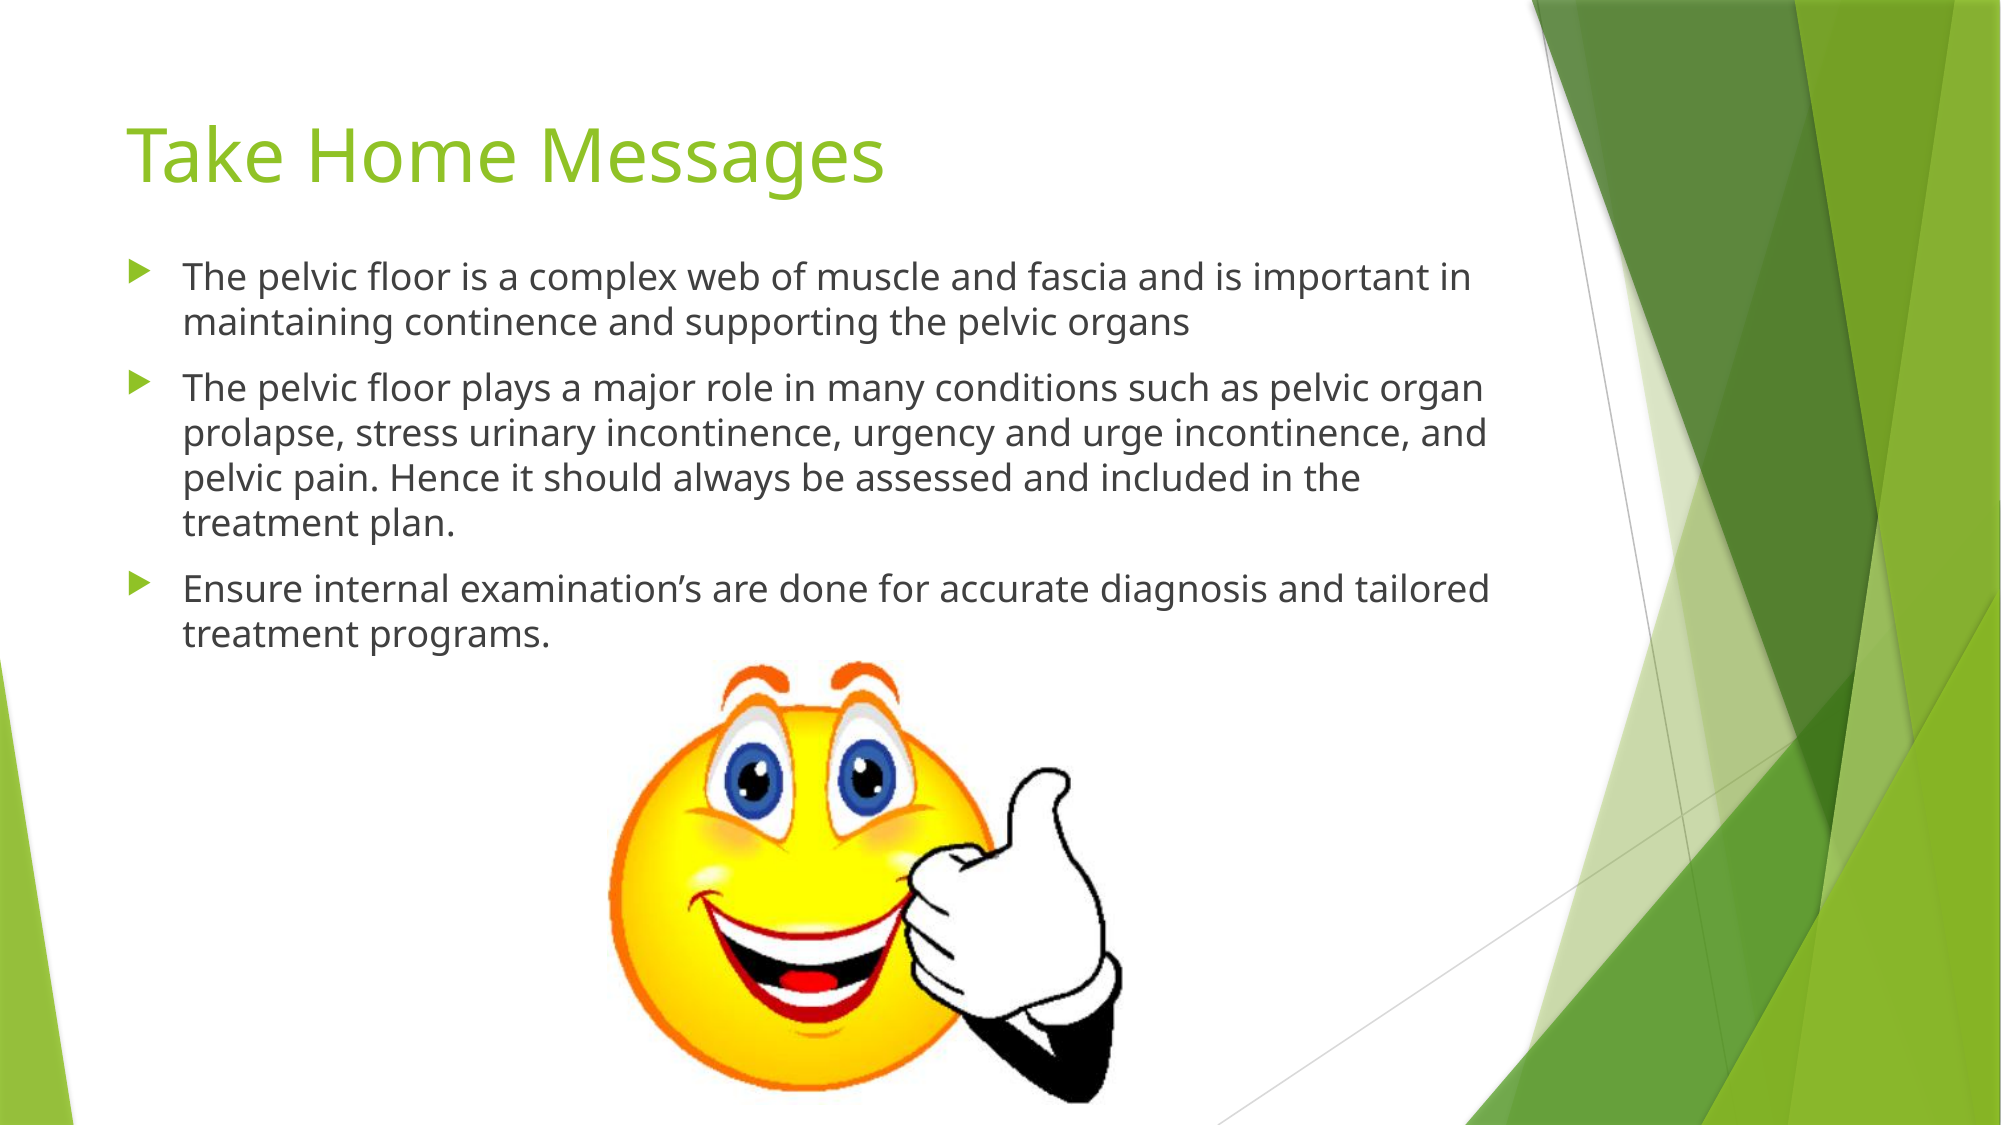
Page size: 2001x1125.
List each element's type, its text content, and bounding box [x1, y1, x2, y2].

list The pelvic floor is a complex web of muscle and fascia and is important in maintaining continence and supporting the pelvic organs The pelvic floor plays a major role in many conditions such as pelvic organ prolapse, stress urinary incontinence, urgency and urge incontinence, and pelvic pain. Hence it should always be assessed and included in the treatment plan. Ensure internal examination’s are done for accurate diagnosis and tailored treatment programs. [111, 245, 1522, 883]
picture [607, 659, 1124, 1106]
title Take Home Messages [111, 99, 1522, 245]
